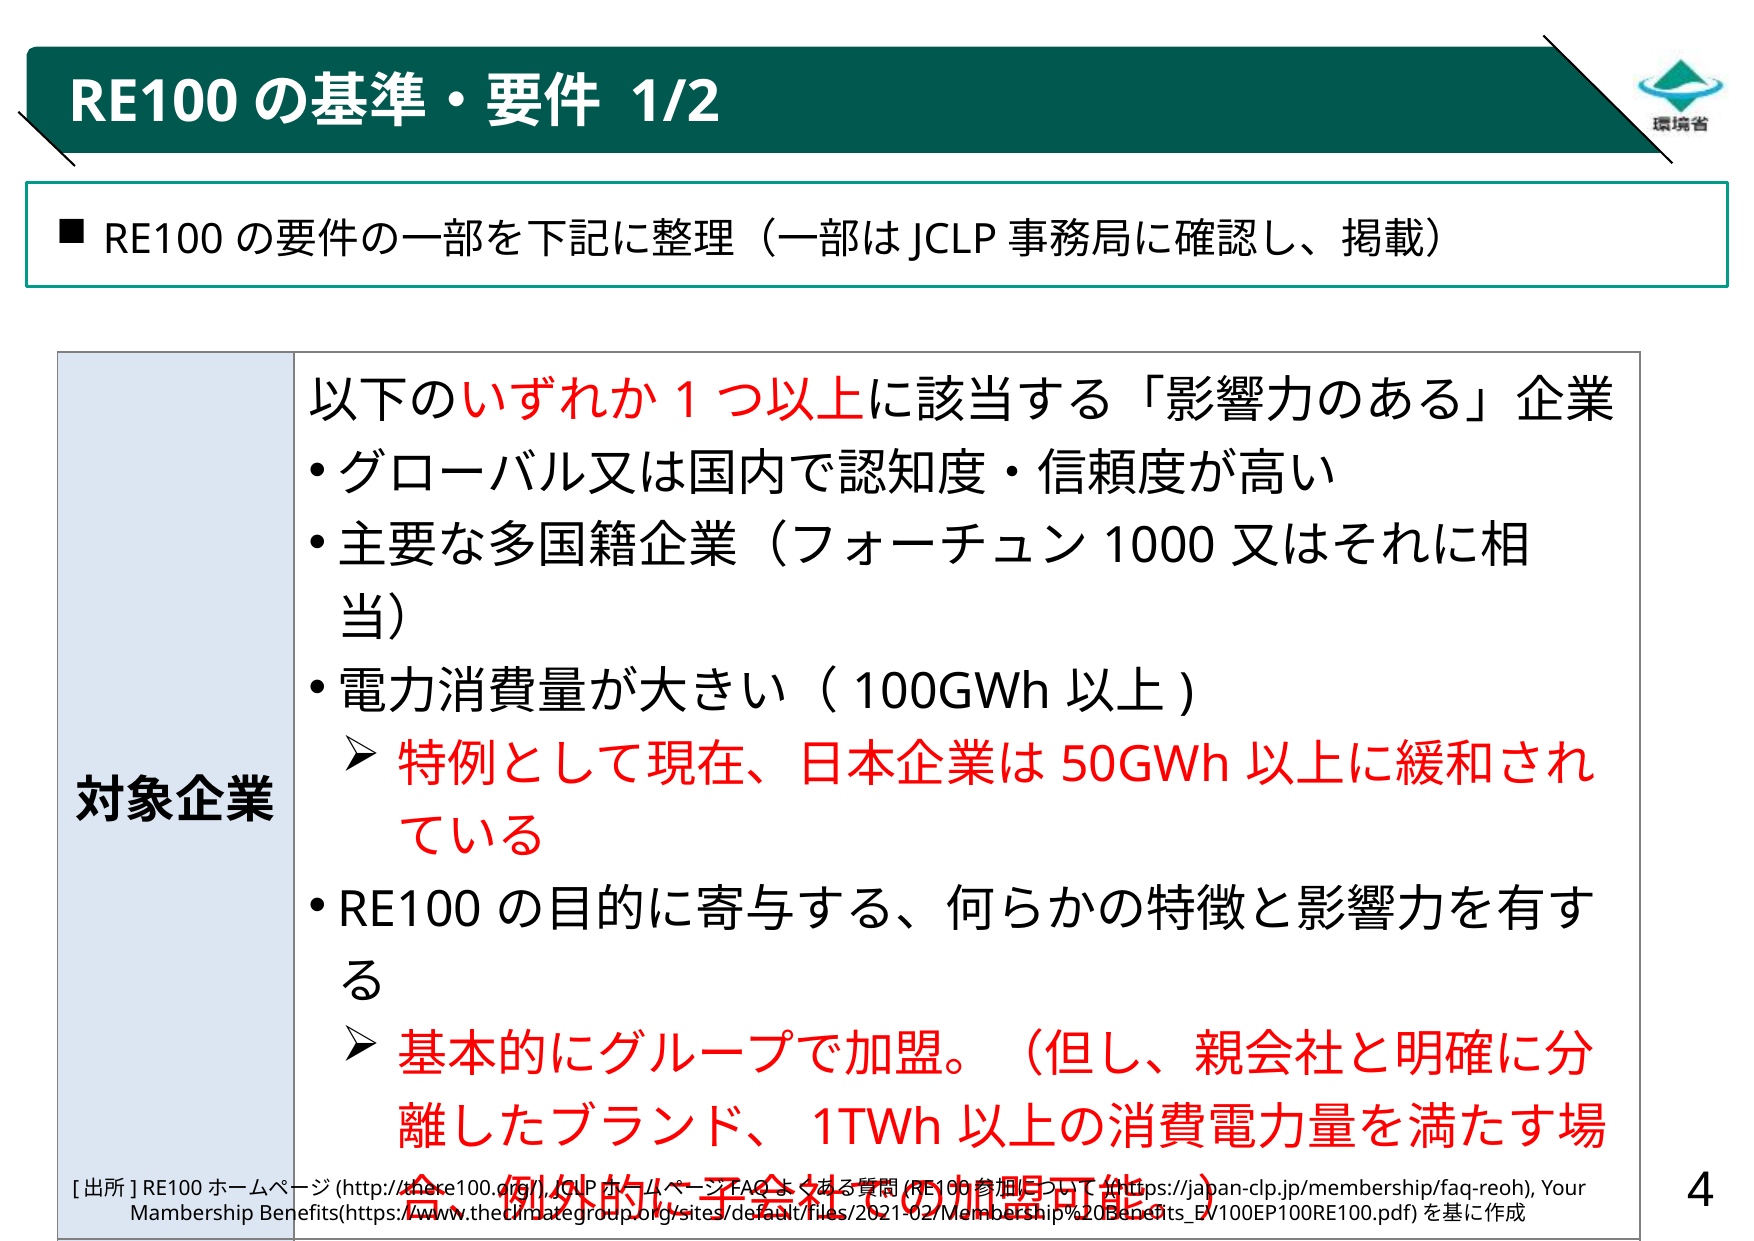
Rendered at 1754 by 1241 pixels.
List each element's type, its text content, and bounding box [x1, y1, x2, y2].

table_header 以下のいずれか1つ以上に該当する「影響力のある」企業 グローバル又は国内で認知度・信頼度が高い 主要な多国籍企業（フォーチュン1000又はそれに相当） 電力消費量が大きい（100GWh以上) 特例として現在、日本企業は50GWh以上に緩和されている RE100の目的に寄与する、何らかの特徴と影響力を有する 基本的にグループで加盟。（但し、親会社と明確に分離したブランド、1TWh以上の消費電力量を満たす場合、例外的に子会社での加盟可能。） [295, 353, 1639, 1238]
list RE100の要件の一部を下記に整理（一部はJCLP事務局に確認し、掲載） [25, 181, 1729, 288]
table_header 対象企業 [58, 1233, 293, 1238]
table_header 対象企業 [58, 353, 293, 1166]
title RE100の基準・要件 1/2 [26, 46, 1551, 153]
text_box [出所] RE100ホームページ(http://there100.org/), JCLPホームページFAQよくある質問(RE100参加について)(https://japan-clp.jp/membership/faq-reoh), Your Mambership Benefits(https://www.theclimategroup.org/sites/default/files/2021-02/Membership%20Benefits_EV100EP100RE100.pdf)を基に作成 [57, 1166, 1605, 1233]
picture [1633, 49, 1729, 142]
